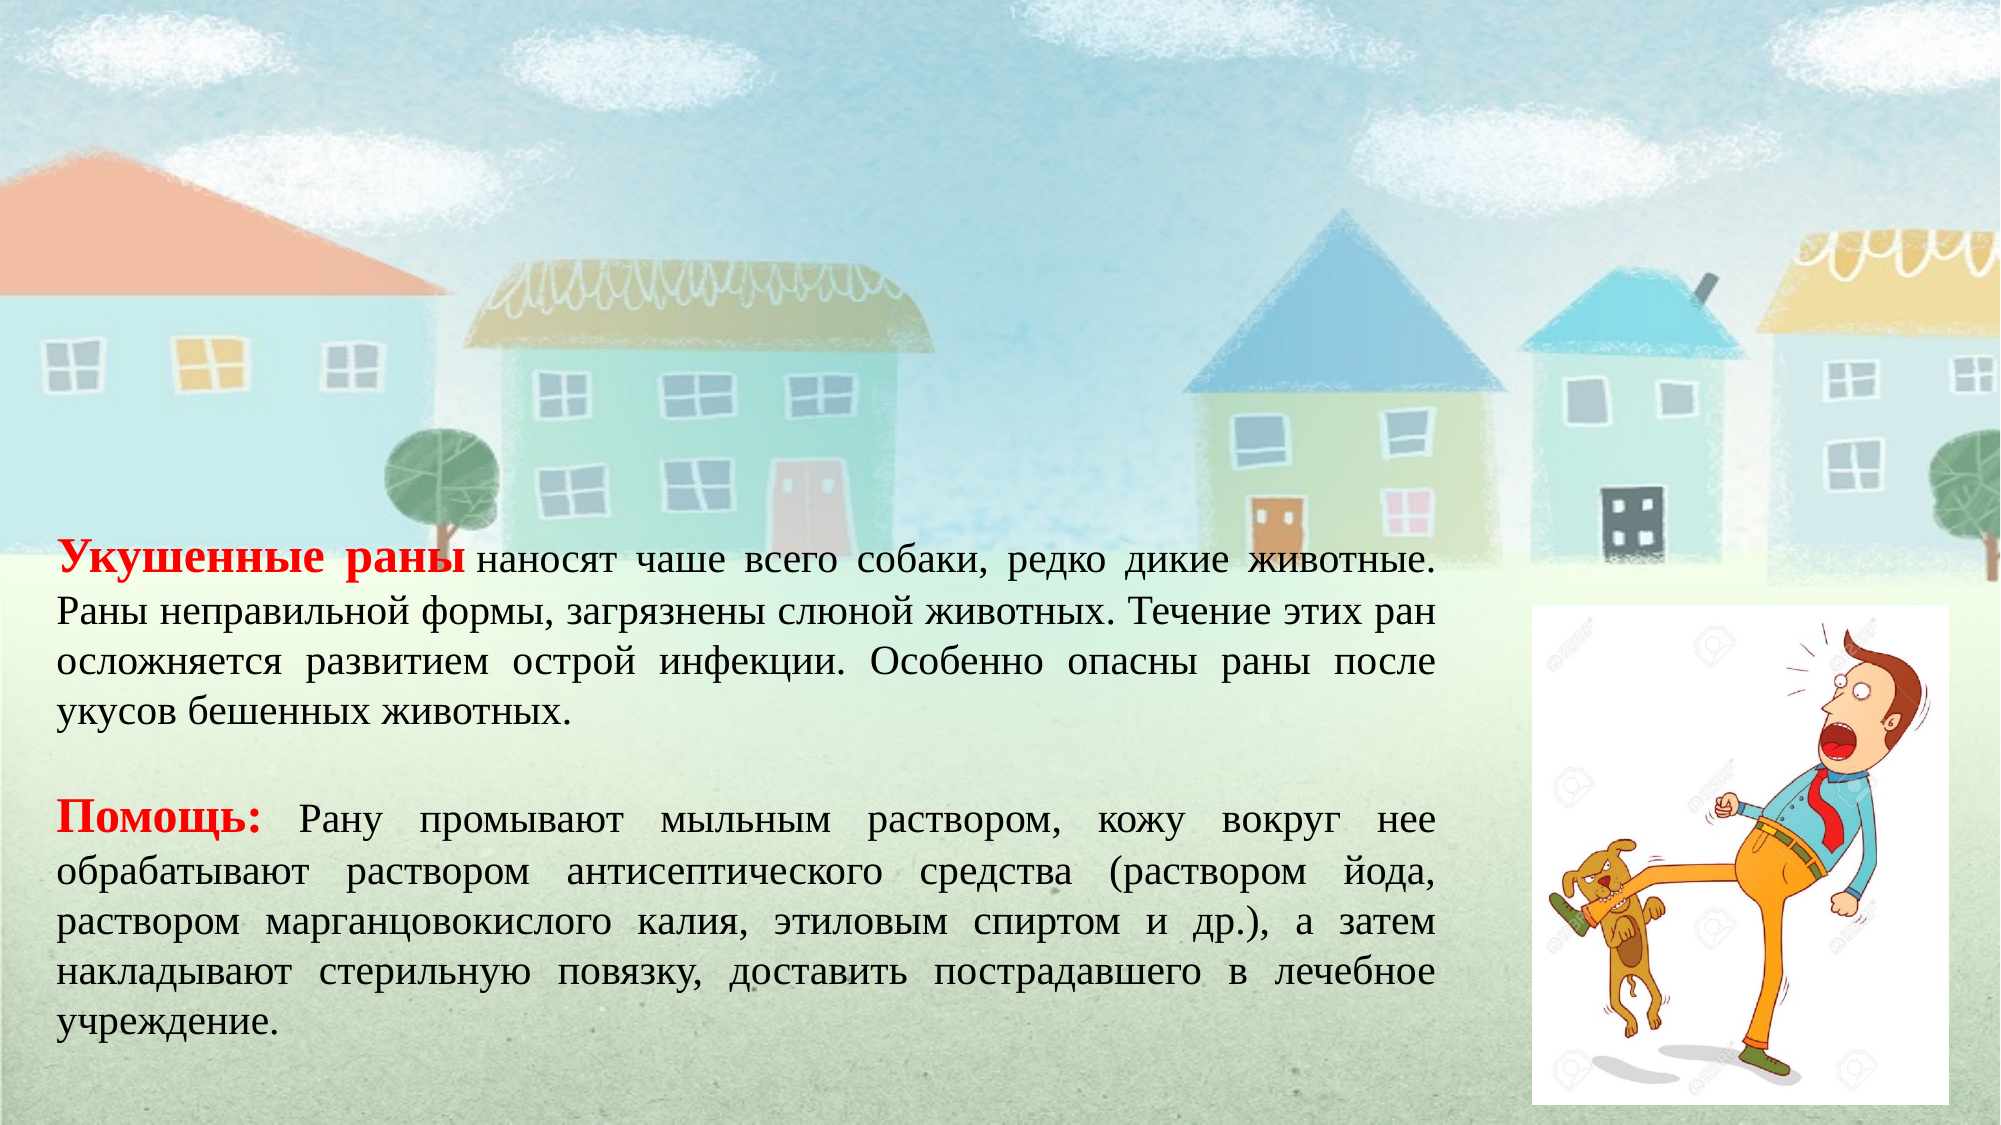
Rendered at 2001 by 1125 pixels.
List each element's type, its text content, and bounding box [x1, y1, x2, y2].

text_box Укушенные раны наносят чаше всего собаки, редко дикие животные. Раны неправильной формы, загрязнены слюной животных. Течение этих ран осложняется развитием острой инфекции. Особенно опасны раны после укусов бешенных животных. Помощь: Рану промывают мыльным раствором, кожу вокруг нее обрабатывают раствором антисептического средства (раствором йода, раствором марганцовокислого калия, этиловым спиртом и др.), а затем накладывают стерильную повязку, доставить пострадавшего в лечебное учреждение. [41, 515, 1452, 1100]
picture [0, 0, 2001, 1125]
